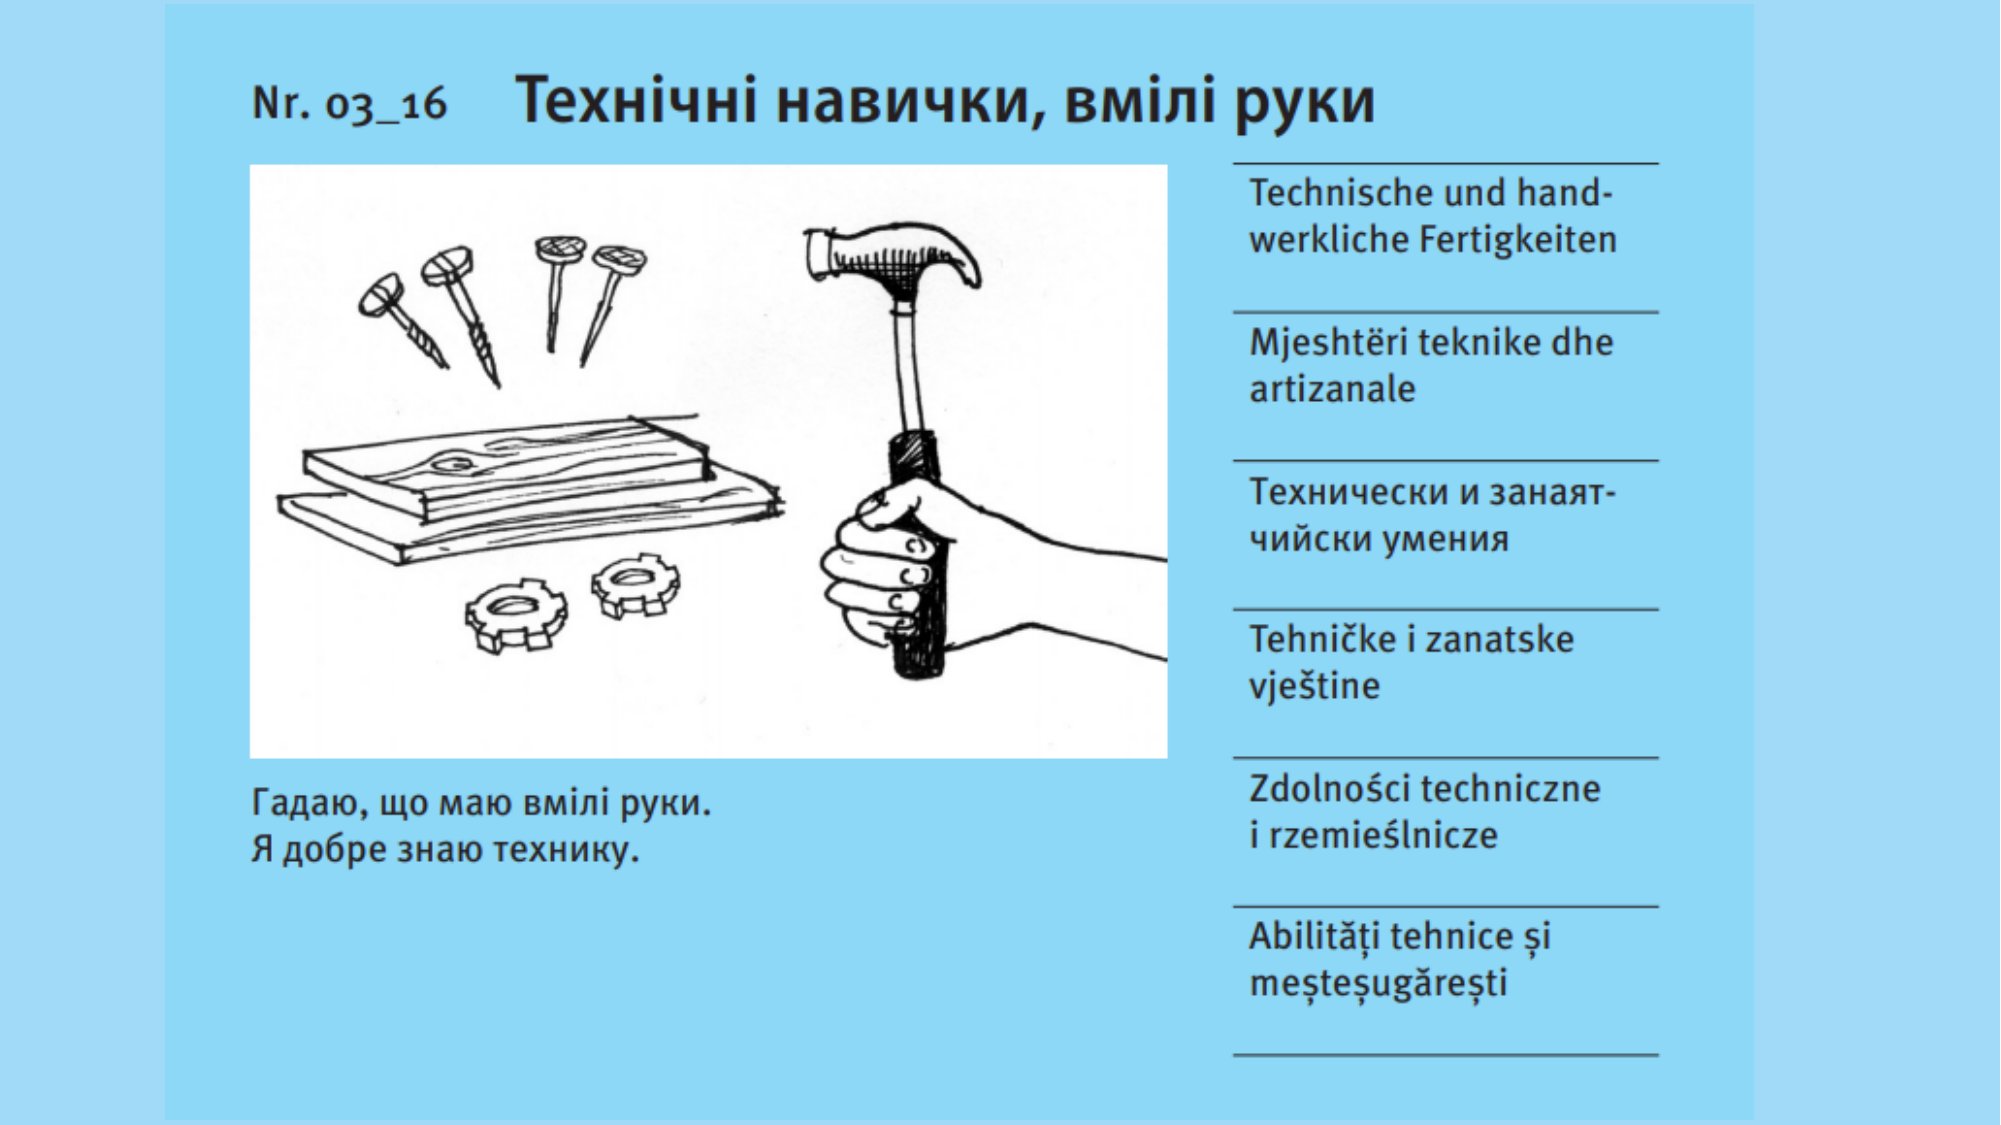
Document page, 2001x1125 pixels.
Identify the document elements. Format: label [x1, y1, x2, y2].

picture [165, 4, 1754, 1120]
